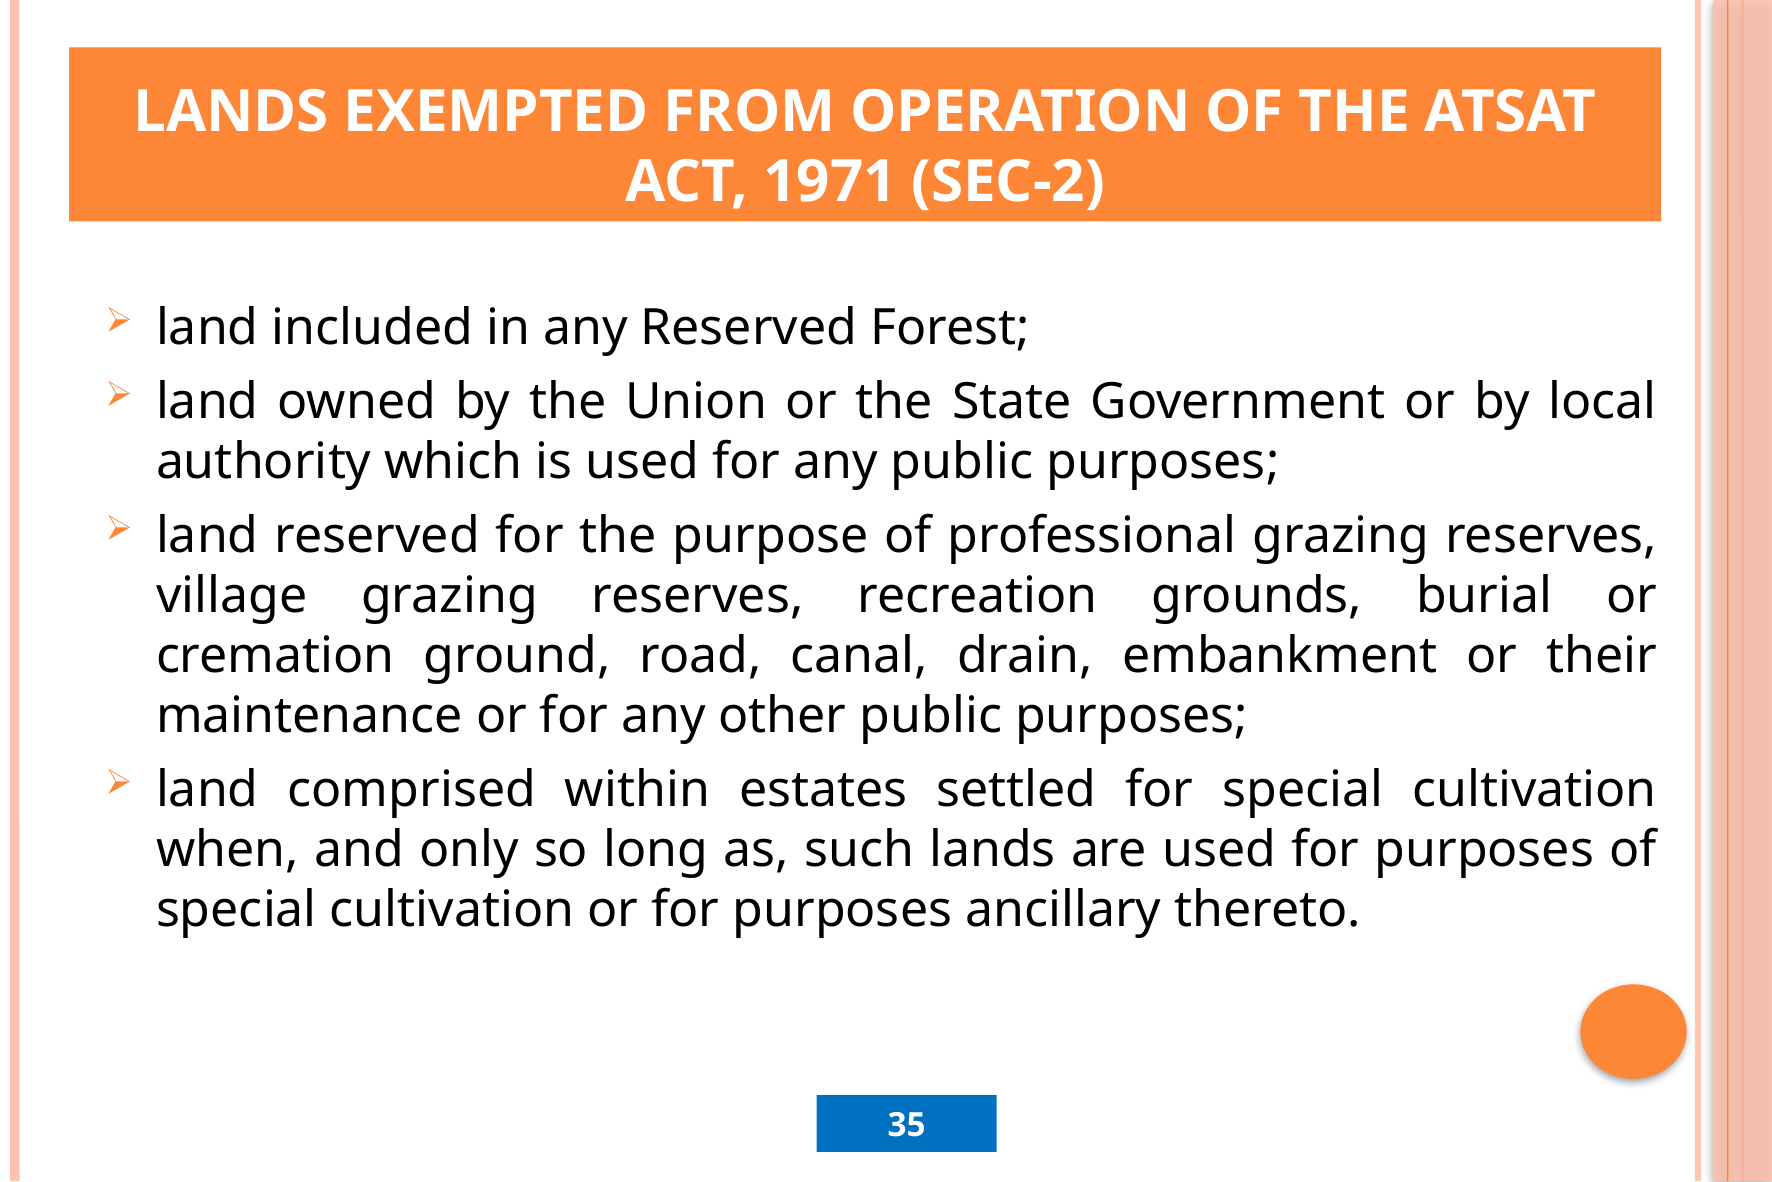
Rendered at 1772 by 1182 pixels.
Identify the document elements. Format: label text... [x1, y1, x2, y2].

list land included in any Reserved Forest; land owned by the Union or the State Government or by local authority which is used for any public purposes; land reserved for the purpose of professional grazing reserves, village grazing reserves, recreation grounds, burial or cremation ground, road, canal, drain, embankment or their maintenance or for any other public purposes; land comprised within estates settled for special cultivation when, and only so long as, such lands are used for purposes of special cultivation or for purposes ancillary thereto. [88, 285, 1675, 1116]
title Lands exempted from operation of the atsat act, 1971 (Sec-2) [69, 47, 1662, 222]
text_box 35 [816, 1095, 997, 1152]
